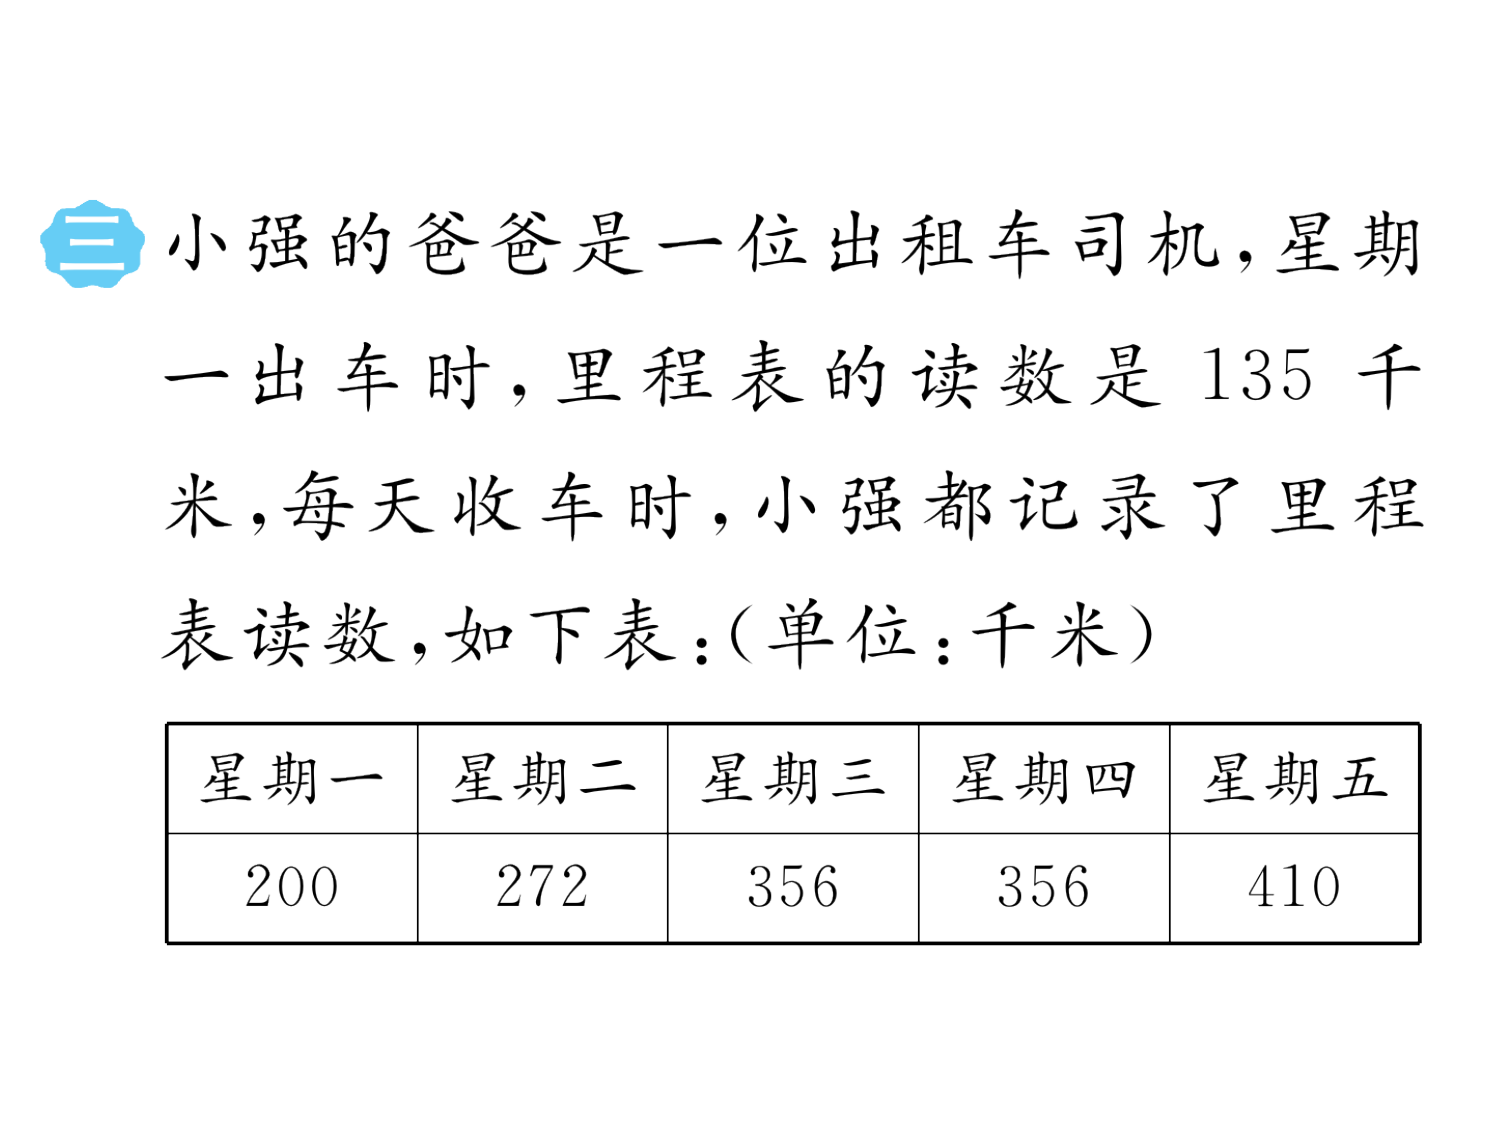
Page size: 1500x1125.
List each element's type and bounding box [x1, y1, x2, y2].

picture [35, 177, 1453, 959]
